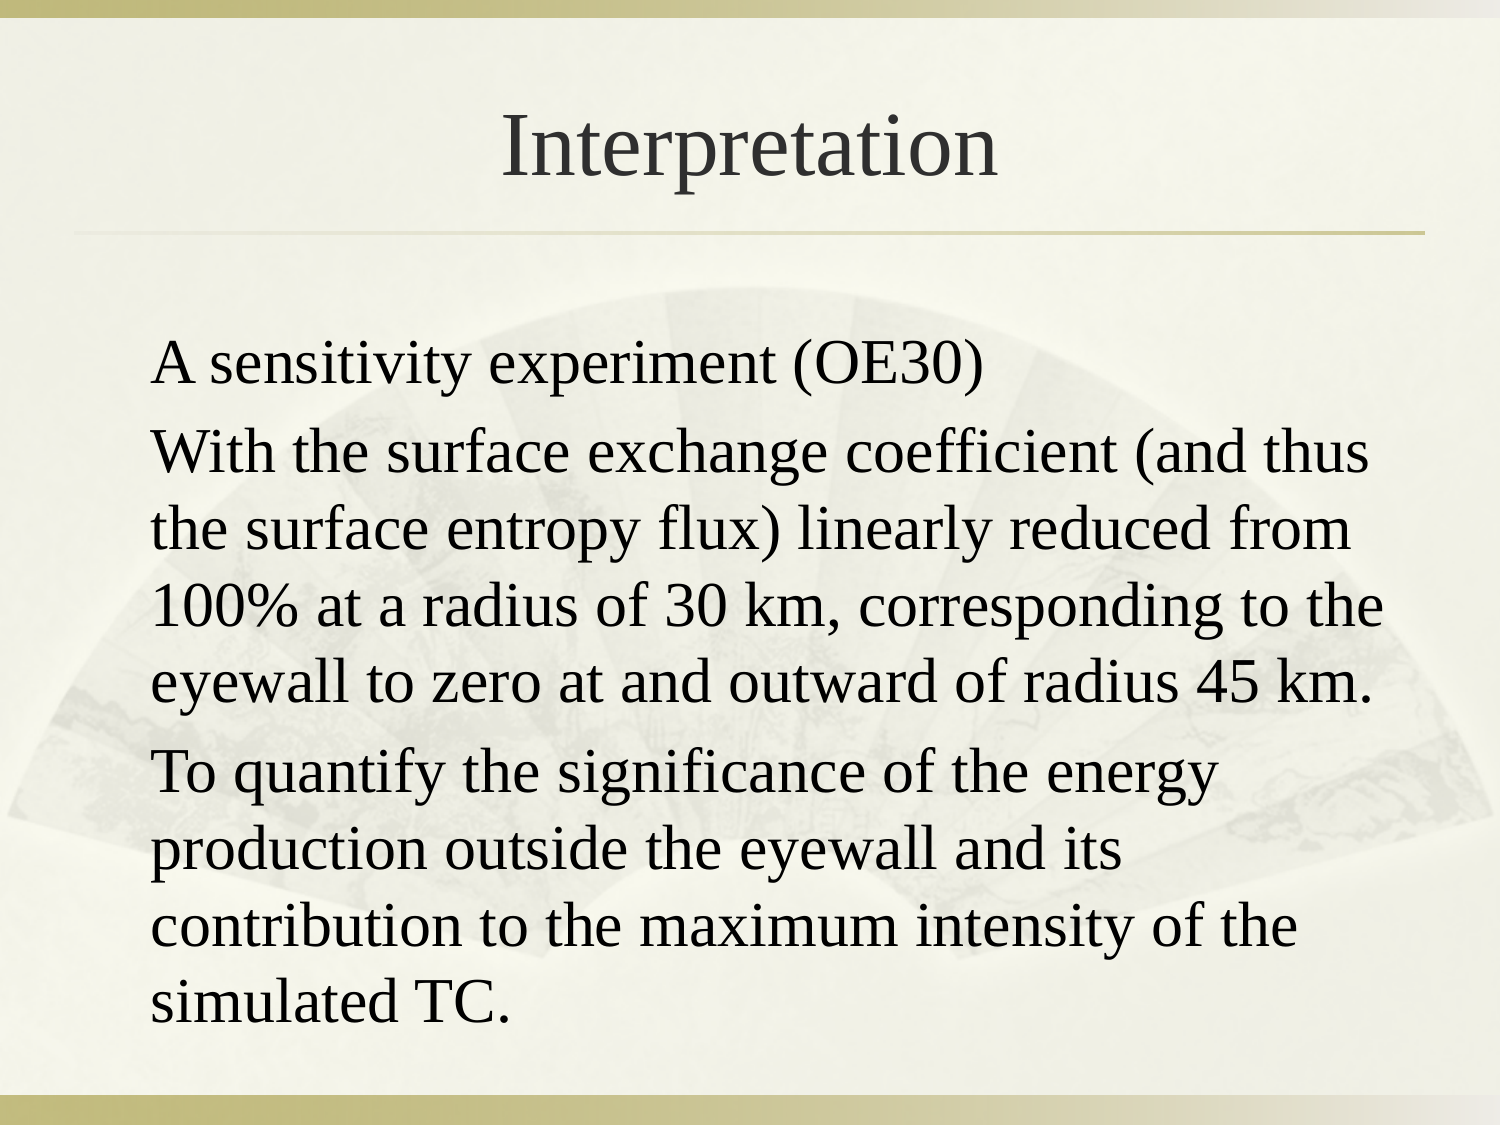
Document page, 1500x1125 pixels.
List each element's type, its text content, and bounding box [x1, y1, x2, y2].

title Interpretation [75, 45, 1425, 233]
list A sensitivity experiment (OE30) With the surface exchange coefficient (and thus the surface entropy flux) linearly reduced from 100% at a radius of 30 km, corresponding to the eyewall to zero at and outward of radius 45 km. To quantify the significance of the energy production outside the eyewall and its contribution to the maximum intensity of the simulated TC. [82, 257, 1430, 1043]
